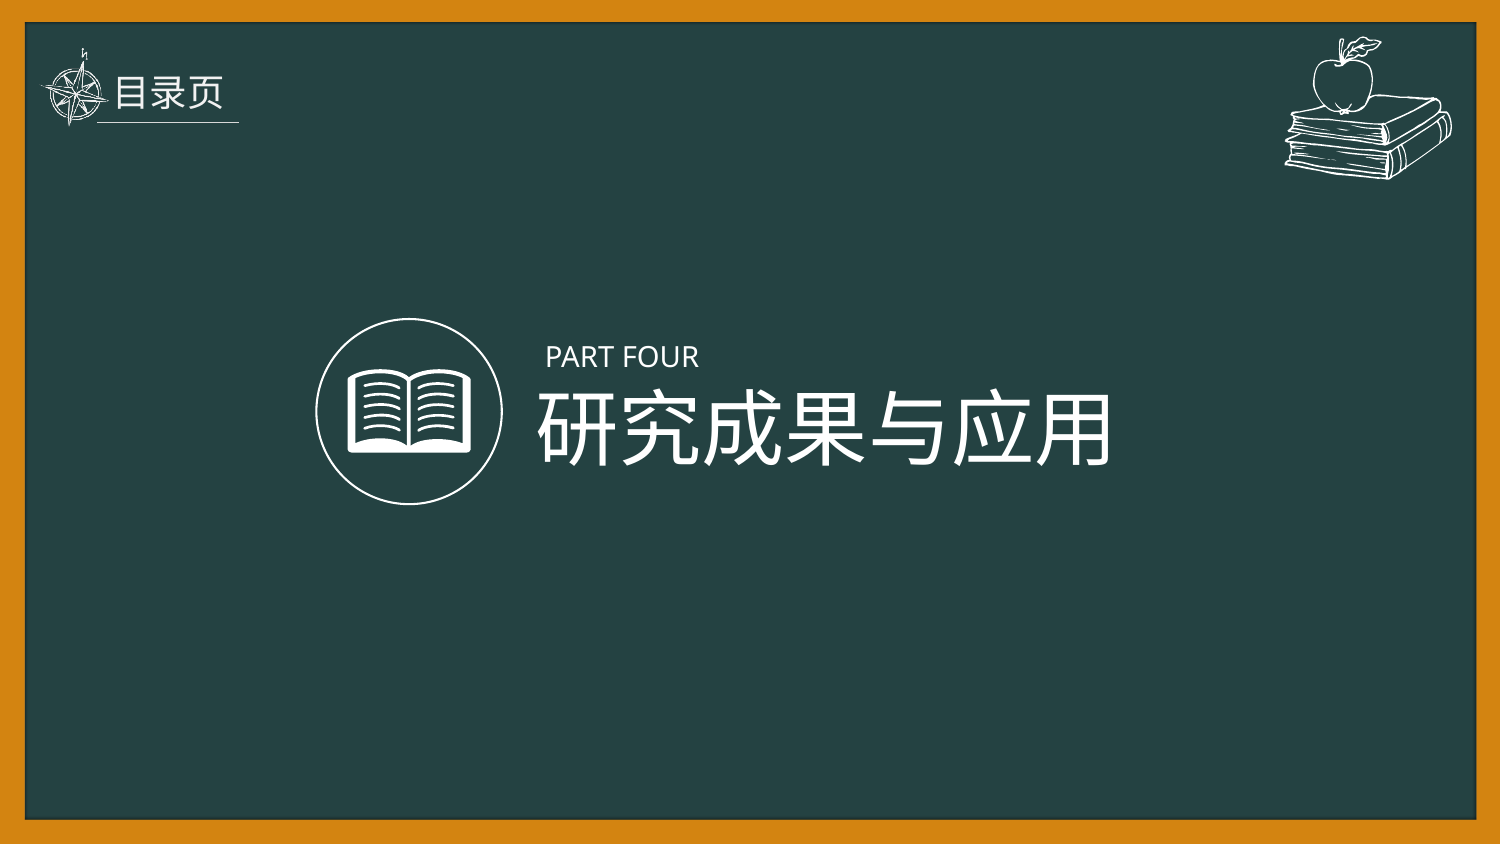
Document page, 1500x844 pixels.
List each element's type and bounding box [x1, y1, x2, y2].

picture [0, 0, 1500, 844]
text_box [38, 48, 263, 127]
text_box [502, 331, 1184, 486]
text_box [316, 318, 502, 505]
